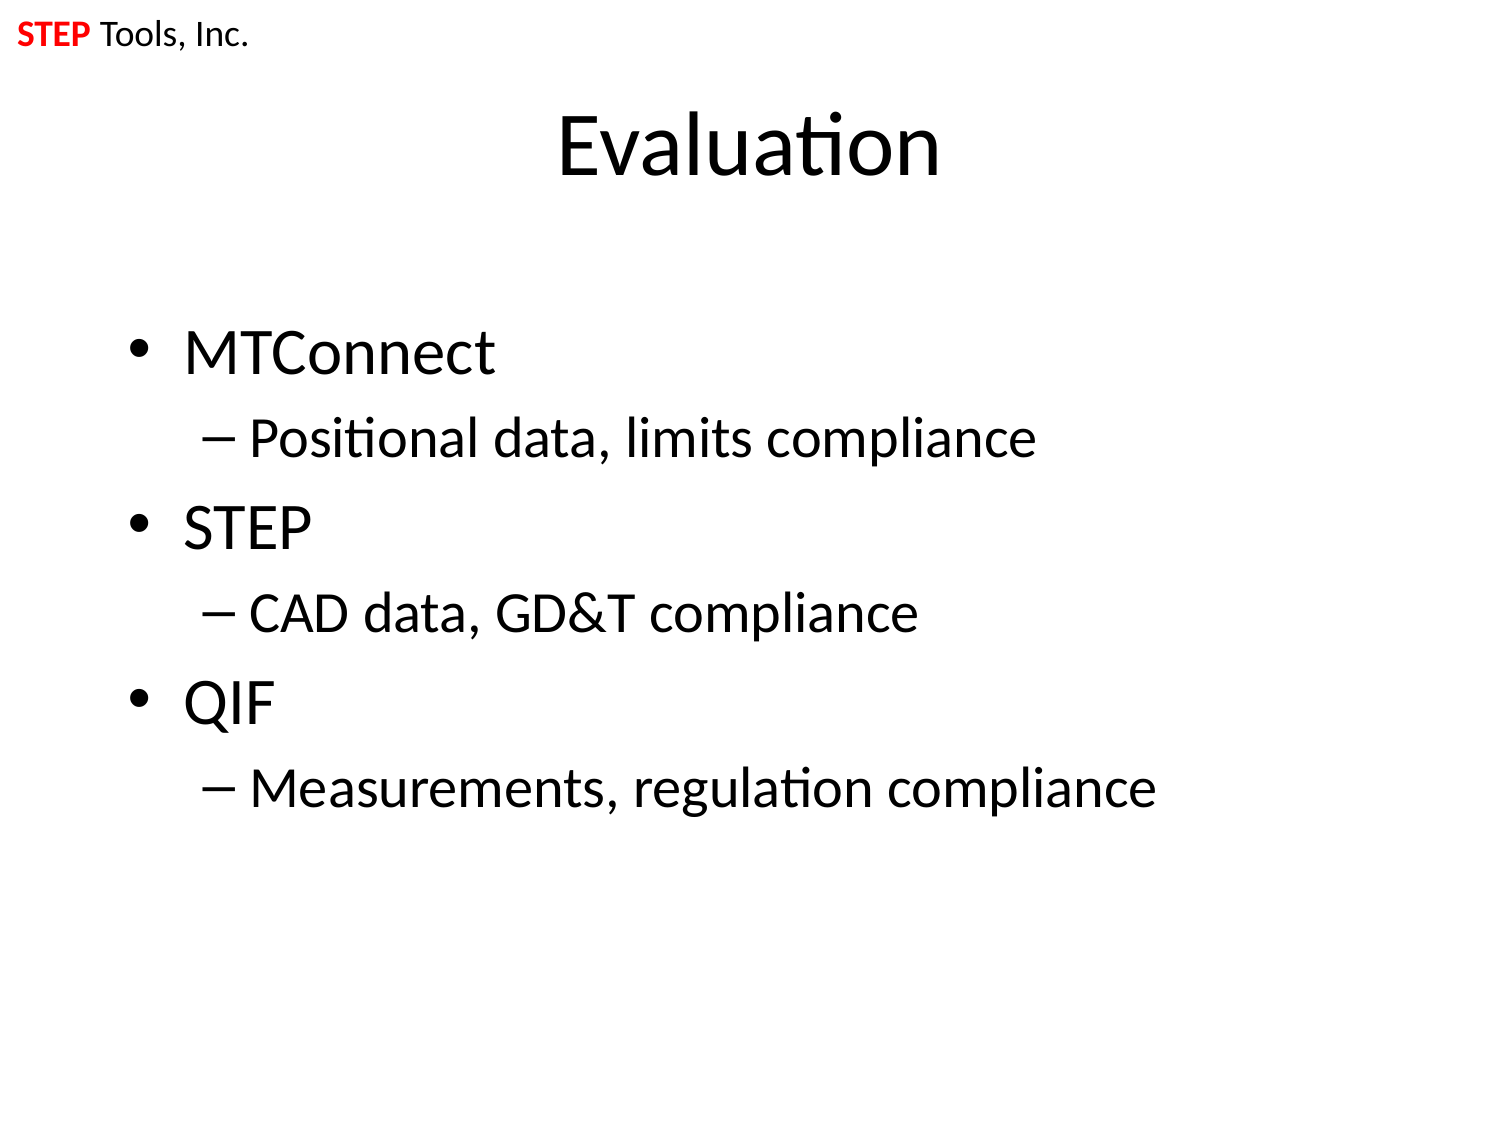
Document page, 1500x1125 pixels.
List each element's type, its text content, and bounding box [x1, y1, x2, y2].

title Evaluation [75, 45, 1425, 233]
list MTConnect Positional data, limits compliance STEP CAD data, GD&T compliance QIF Measurements, regulation compliance [112, 299, 1263, 875]
